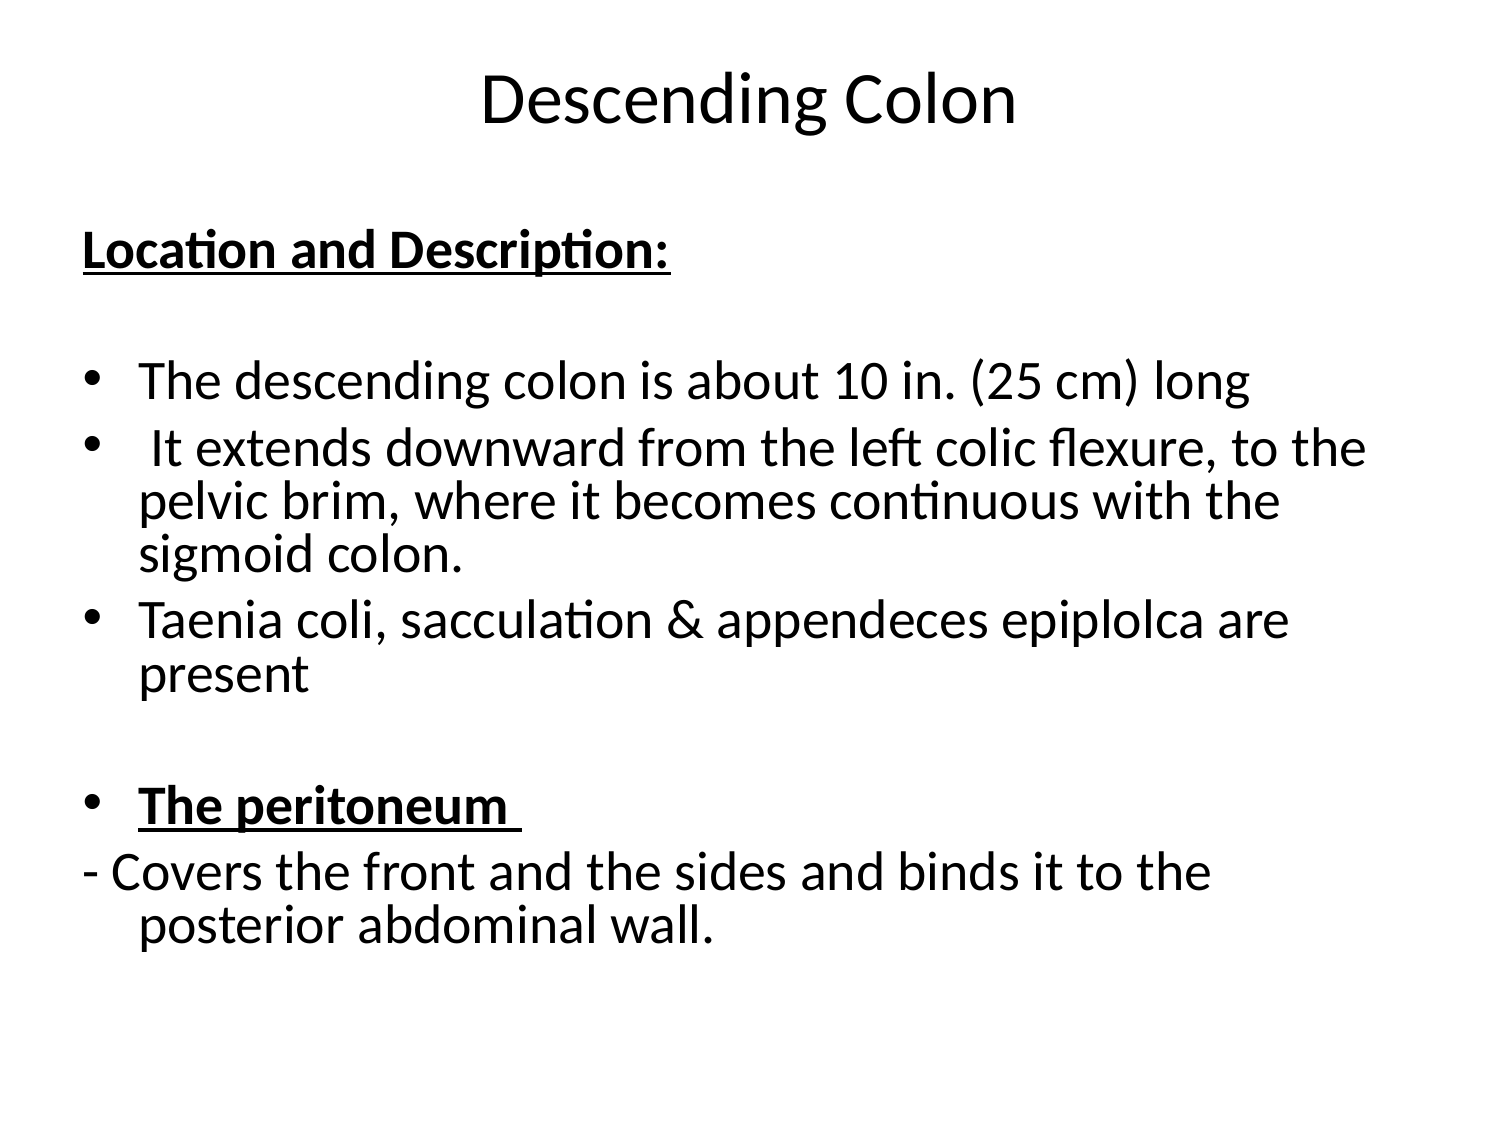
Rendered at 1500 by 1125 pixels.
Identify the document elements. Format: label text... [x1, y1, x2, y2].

title Descending Colon [74, 44, 1426, 217]
list Location and Description: The descending colon is about 10 in. (25 cm) long It extends downward from the left colic flexure, to the pelvic brim, where it becomes continuous with the sigmoid colon. Taenia coli, sacculation & appendeces epiplolca are present The peritoneum - Covers the front and the sides and binds it to the posterior abdominal wall. [74, 217, 1426, 961]
